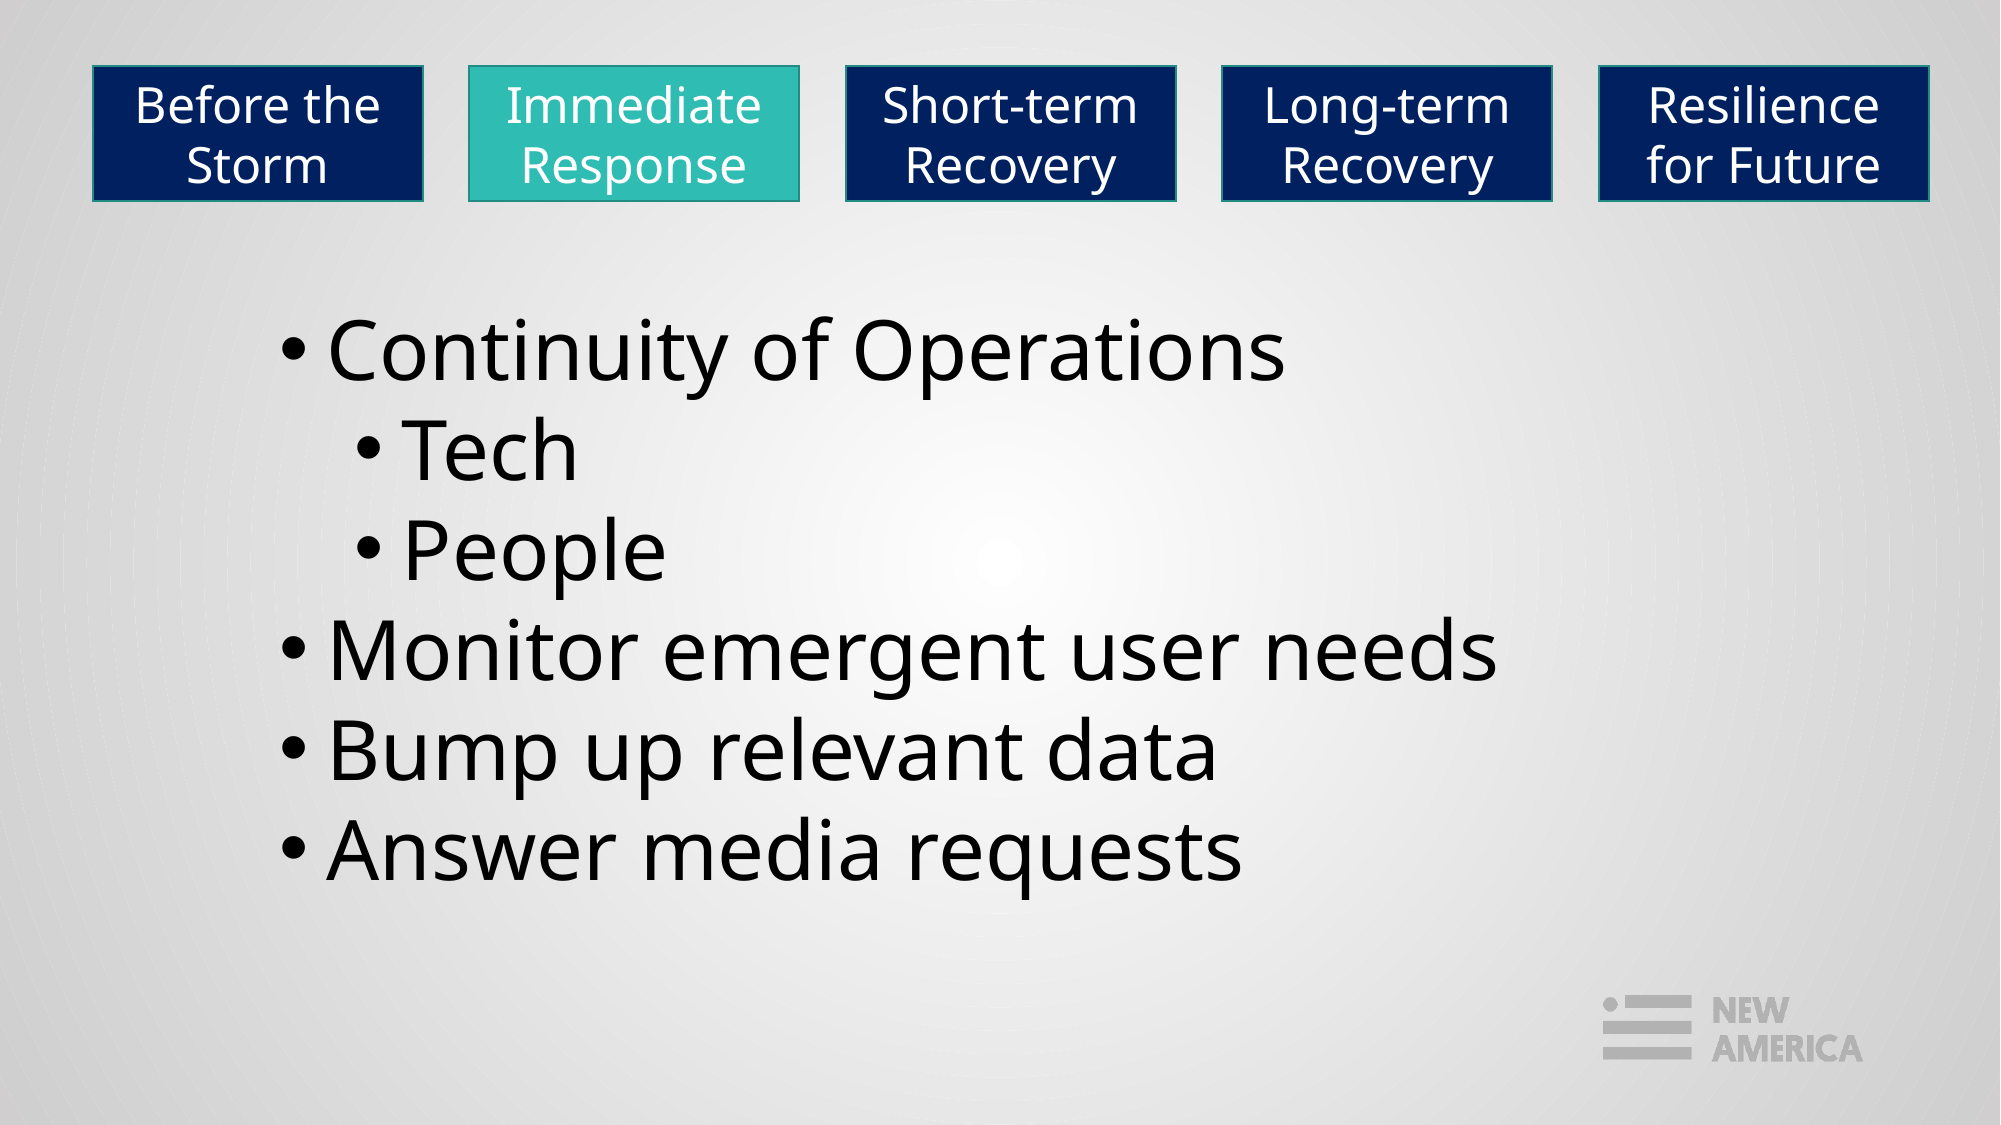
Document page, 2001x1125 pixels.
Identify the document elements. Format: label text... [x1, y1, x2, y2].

text_box Immediate Response [468, 65, 800, 202]
text_box Resilience for Future [1598, 65, 1930, 202]
text_box Before the Storm [92, 65, 424, 202]
text_box Long-term Recovery [1221, 65, 1553, 202]
text_box Continuity of Operations Tech People Monitor emergent user needs Bump up relevant data Answer media requests [265, 289, 1640, 1005]
text_box Short-term Recovery [845, 65, 1177, 202]
